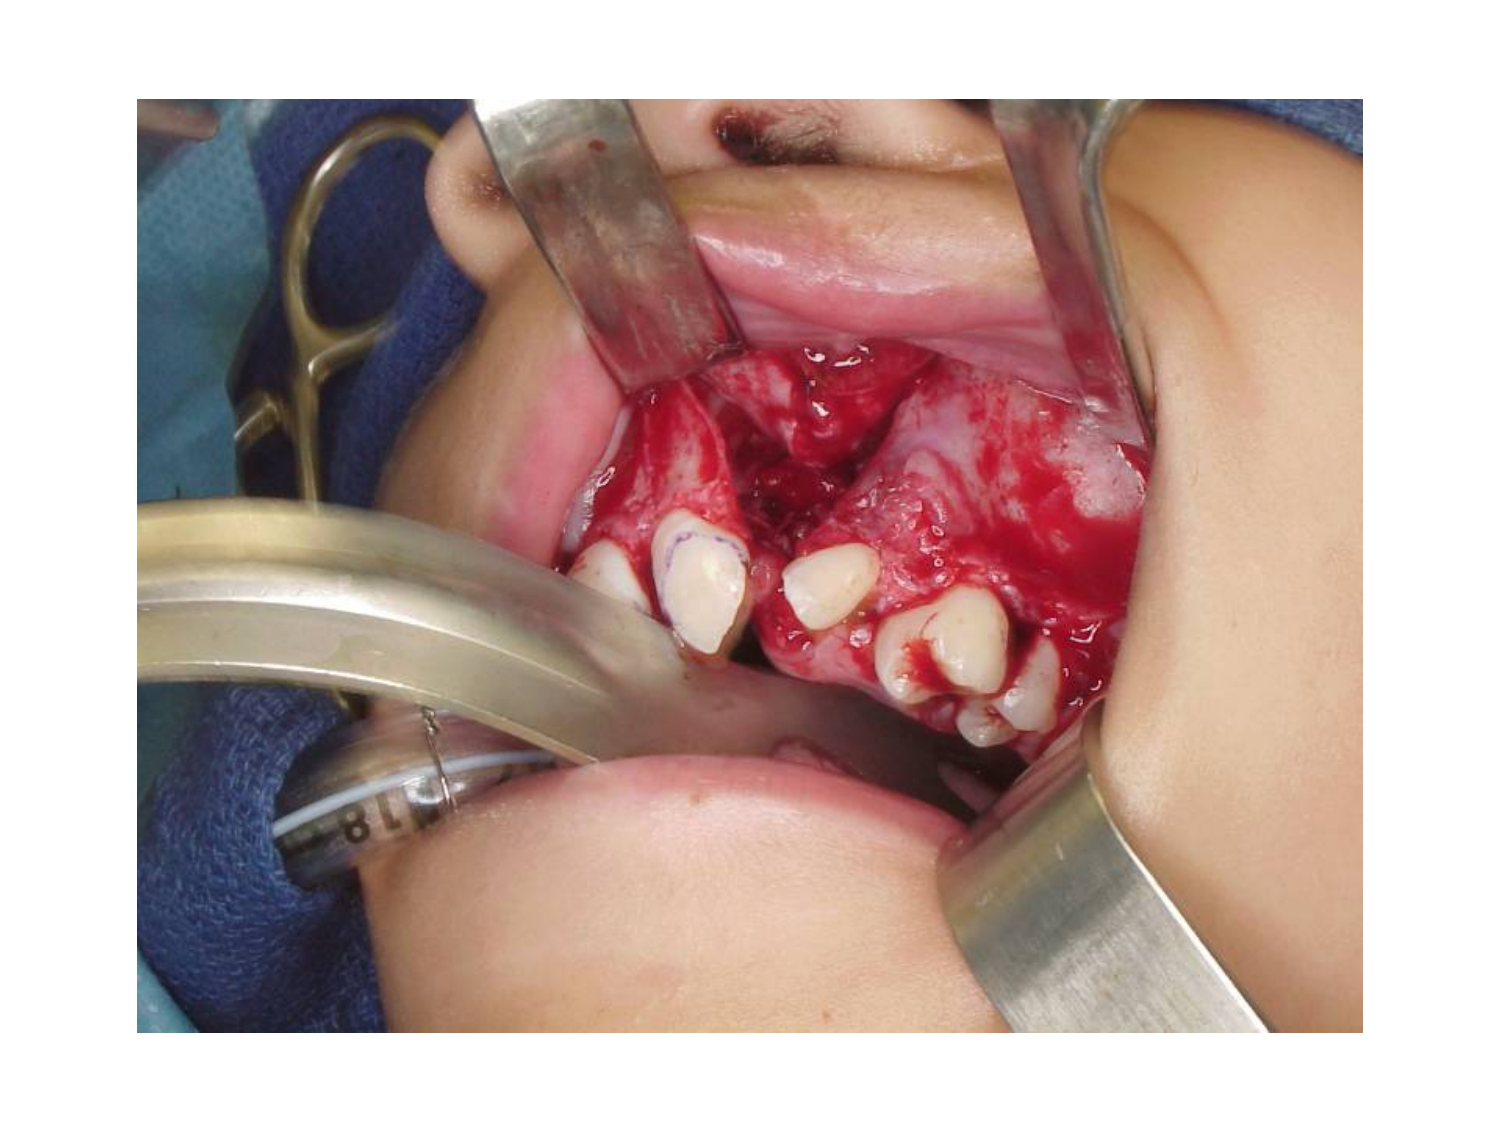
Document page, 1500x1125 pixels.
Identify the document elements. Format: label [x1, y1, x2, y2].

list [137, 99, 1363, 1033]
